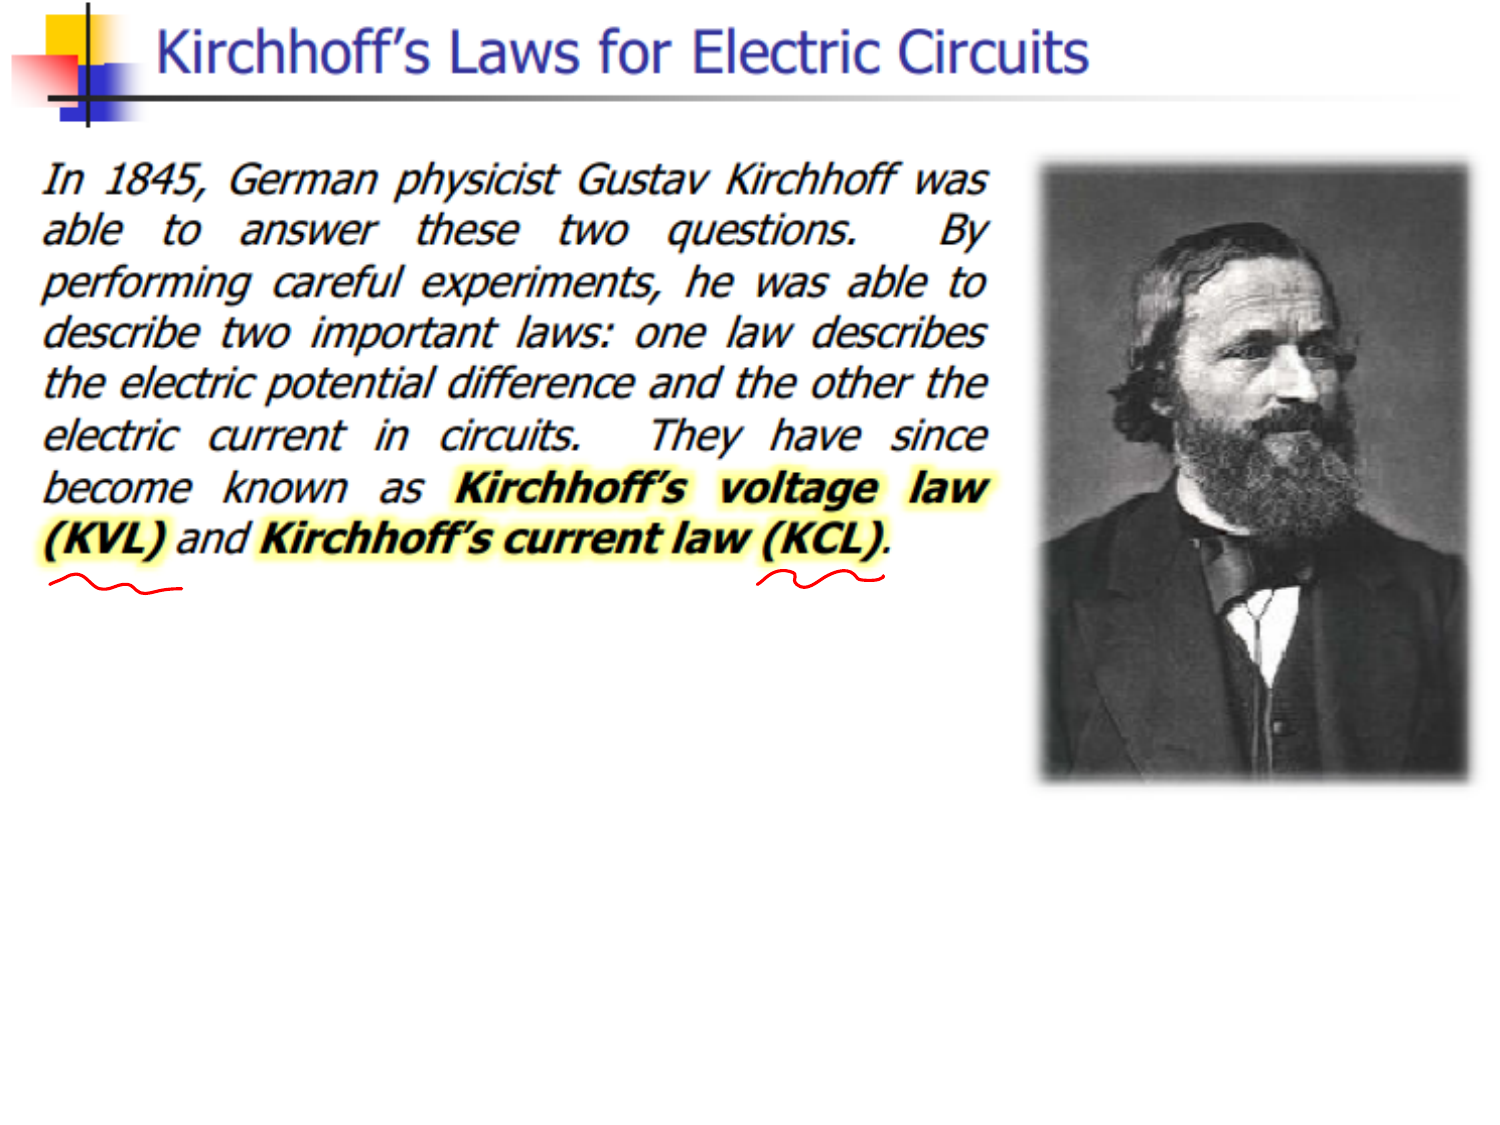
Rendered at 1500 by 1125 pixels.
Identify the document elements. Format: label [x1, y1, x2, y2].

picture [0, 0, 1500, 830]
